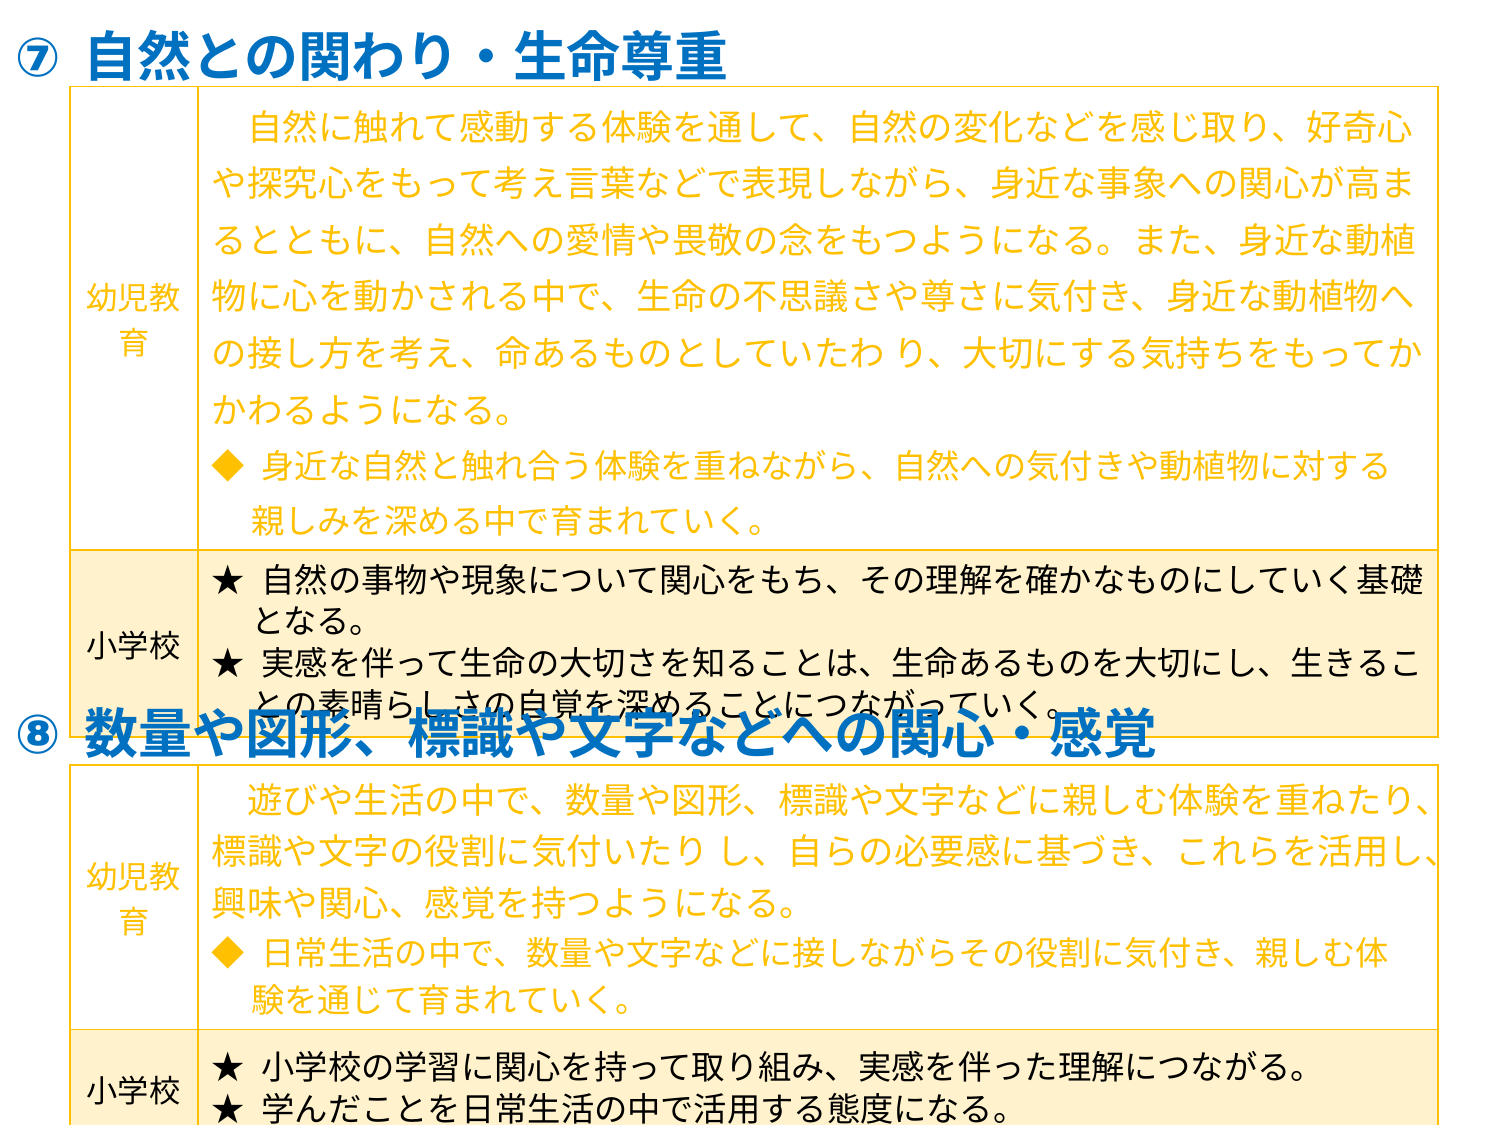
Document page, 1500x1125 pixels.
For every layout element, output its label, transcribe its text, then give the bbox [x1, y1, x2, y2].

table_cell ★ 自然の事物や現象について関心をもち、その理解を確かなものにしていく基礎 となる。 ★ 実感を伴って生命の大切さを知ることは、生命あるものを大切にし、生きるこ との素晴らしさの自覚を深めることにつながっていく。 [199, 551, 1437, 736]
table_header 遊びや生活の中で、数量や図形、標識や文字などに親しむ体験を重ねたり、標識や文字の役割に気付いたり し、自らの必要感に基づき、これらを活用し、興味や関心、感覚を持つようになる。 ◆ 日常生活の中で、数量や文字などに接しながらその役割に気付き、親しむ体 験を通じて育まれていく。 [199, 766, 1437, 1029]
table_cell ★ 小学校の学習に関心を持って取り組み、実感を伴った理解につながる。 ★ 学んだことを日常生活の中で活用する態度になる。 [199, 1030, 1437, 1125]
text_box 自然との関わり・生命尊重 [77, 15, 1500, 86]
table_header 幼児教育 [71, 766, 197, 1029]
text_box ⑧ [0, 692, 77, 764]
table_cell 小学校 [71, 1030, 197, 1125]
table_header 自然に触れて感動する体験を通して、自然の変化などを感じ取り、好奇心や探究心をもって考え言葉などで表現しながら、身近な事象への関心が高まるとともに、自然への愛情や畏敬の念をもつようになる。また、身近な動植物に心を動かされる中で、生命の不思議さや尊さに気付き、身近な動植物への接し方を考え、命あるものとしていたわ り、大切にする気持ちをもってかかわるようになる。 ◆ 身近な自然と触れ合う体験を重ねながら、自然への気付きや動植物に対する 親しみを深める中で育まれていく。 [199, 87, 1437, 549]
text_box ⑦ [0, 14, 77, 86]
table_header 幼児教育 [71, 87, 197, 549]
text_box 数量や図形、標識や文字などへの関心・感覚 [77, 692, 1403, 764]
table_cell 小学校 [71, 551, 197, 692]
